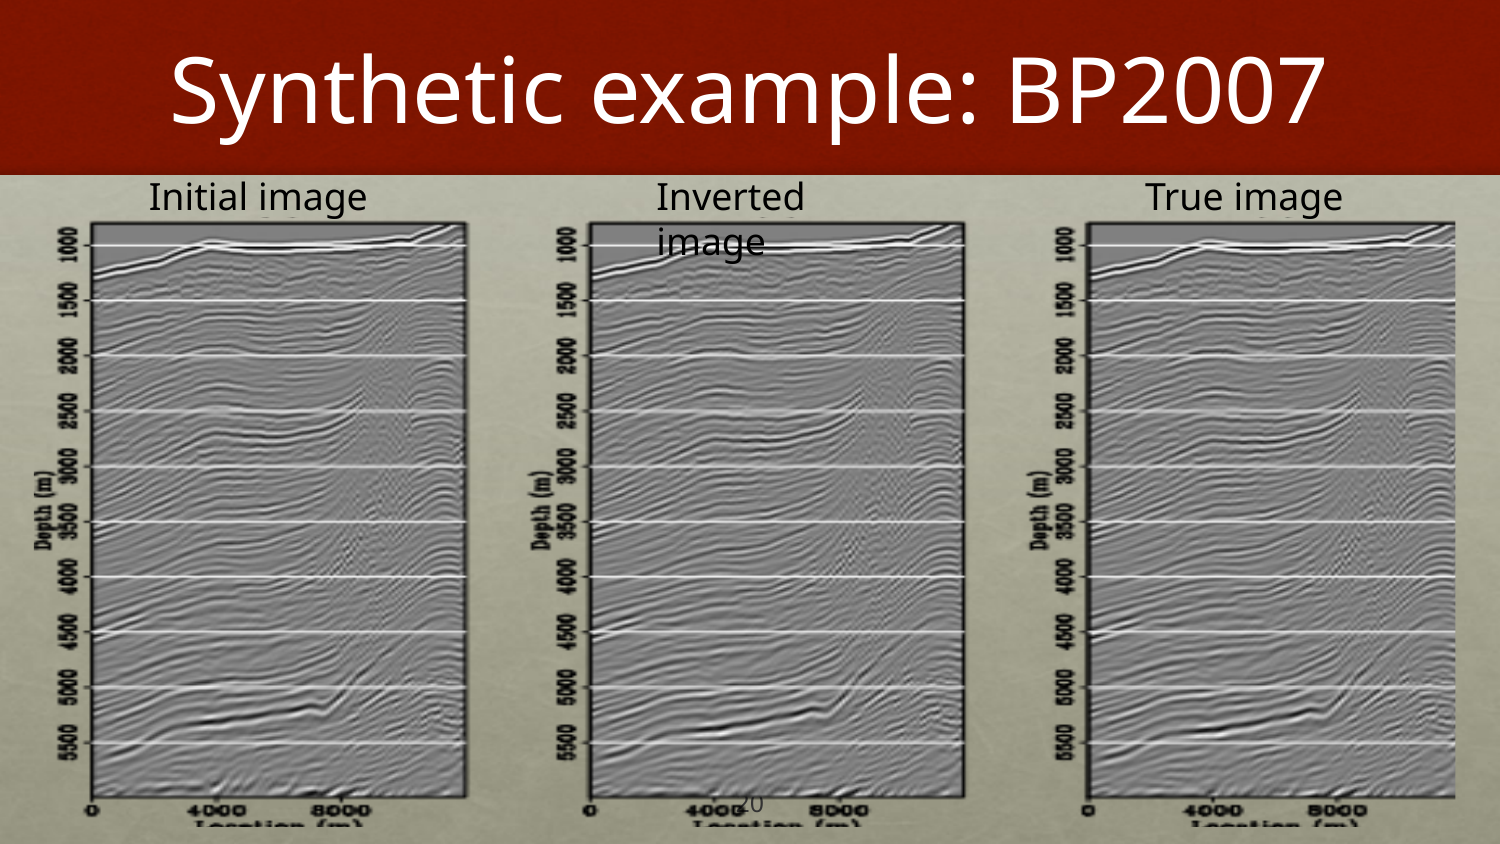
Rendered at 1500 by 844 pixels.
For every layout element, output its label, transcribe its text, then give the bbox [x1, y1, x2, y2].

title Synthetic example: BP2007 [0, 7, 1500, 166]
text_box Initial image [134, 165, 384, 209]
text_box True image [1130, 165, 1408, 209]
text_box Inverted image [641, 165, 919, 209]
picture [0, 166, 1500, 844]
